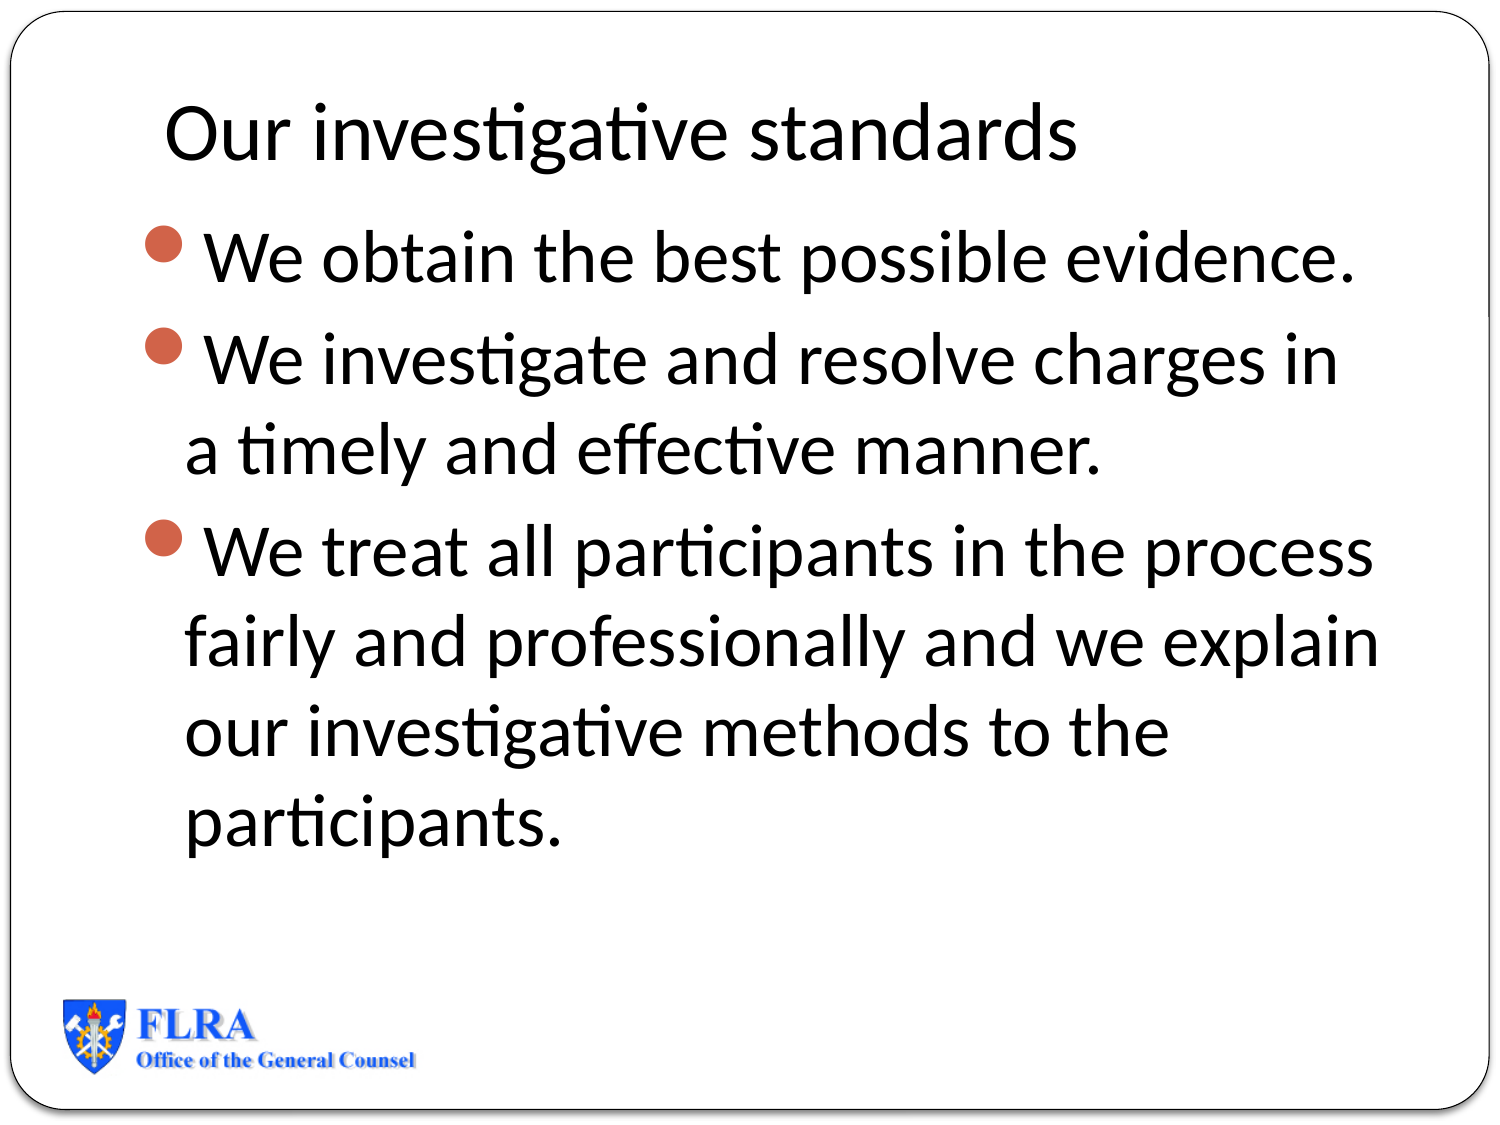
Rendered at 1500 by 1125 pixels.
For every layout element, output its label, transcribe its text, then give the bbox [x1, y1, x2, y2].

title Our investigative standards [150, 75, 1425, 193]
list We obtain the best possible evidence. We investigate and resolve charges in a timely and effective manner. We treat all participants in the process fairly and professionally and we explain our investigative methods to the participants. [125, 200, 1400, 950]
picture [62, 999, 426, 1087]
